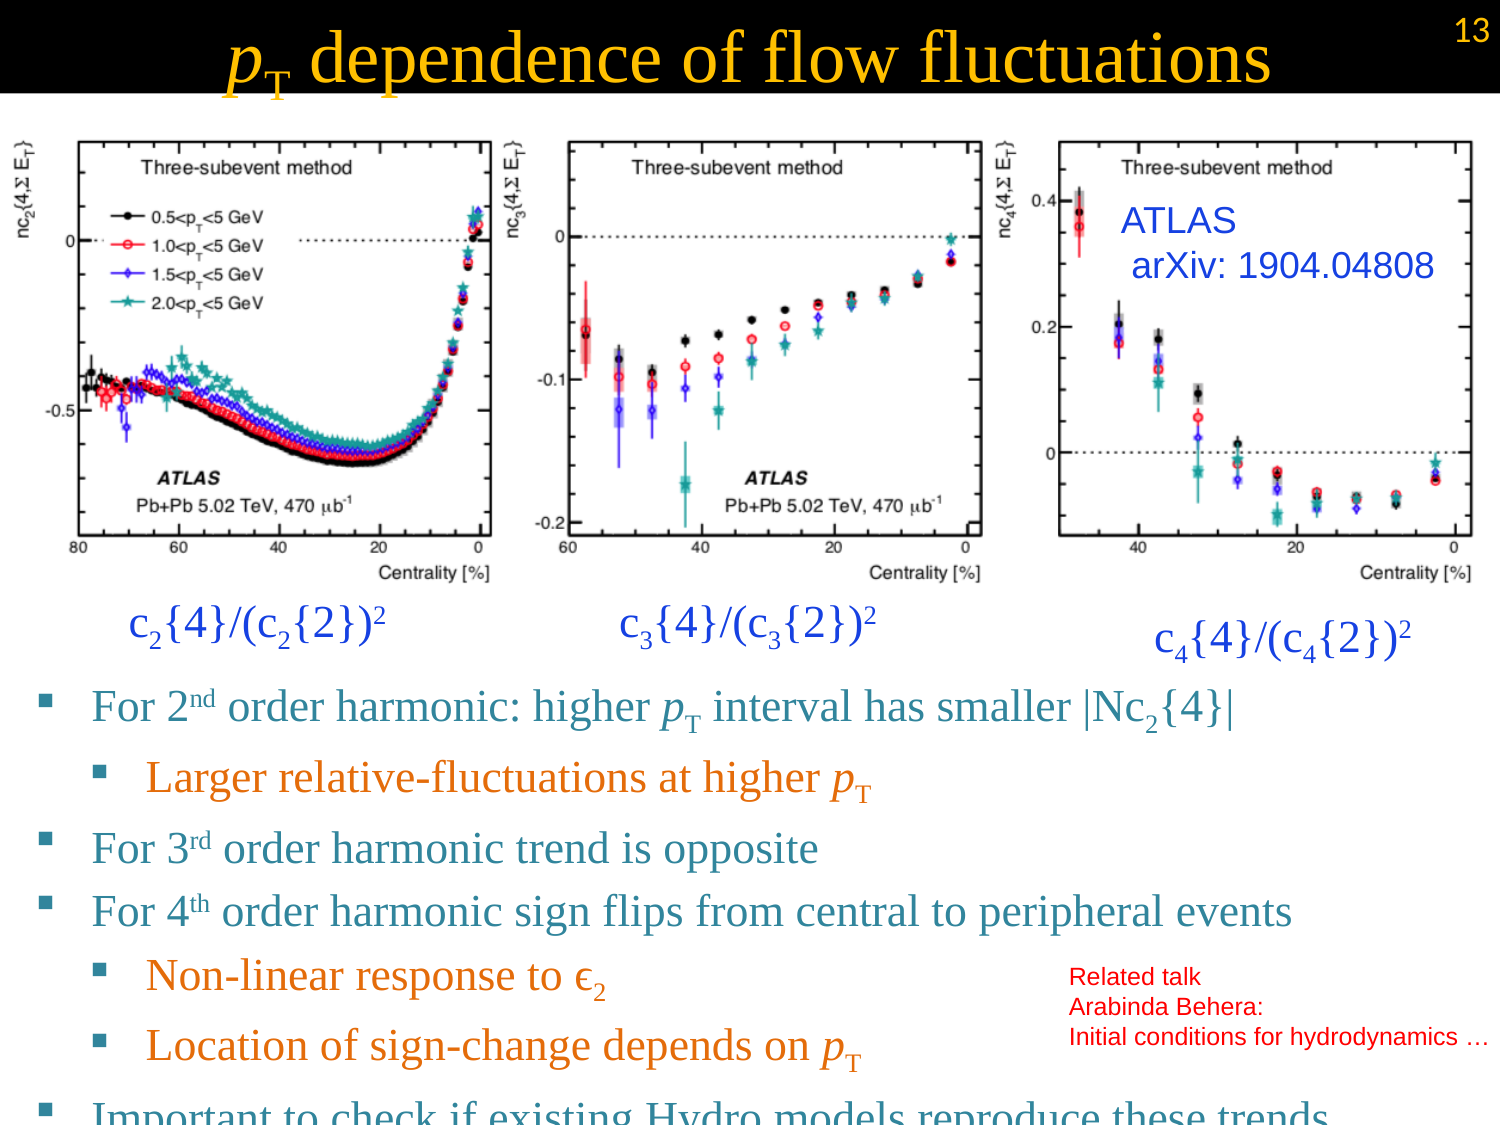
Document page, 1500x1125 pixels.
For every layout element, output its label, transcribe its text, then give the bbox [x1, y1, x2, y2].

list For 2nd order harmonic: higher pT interval has smaller |Nc2{4}| Larger relative-fluctuations at higher pT For 3rd order harmonic trend is opposite For 4th order harmonic sign flips from central to peripheral events Non-linear response to ϵ2 Location of sign-change depends on pT Important to check if existing Hydro models reproduce these trends [0, 669, 1456, 1125]
picture [0, 129, 1500, 604]
text_box c4{4}/(c4{2})2 [1075, 612, 1427, 677]
text_box Related talk Arabinda Behera: Initial conditions for hydrodynamics … [1054, 952, 1500, 1093]
text_box pT dependence of flow fluctuations [0, 0, 1500, 94]
text_box c2{4}/(c2{2})2 [50, 612, 402, 663]
text_box c3{4}/(c3{2})2 [540, 612, 892, 663]
text_box 13 [1237, 5, 1500, 51]
